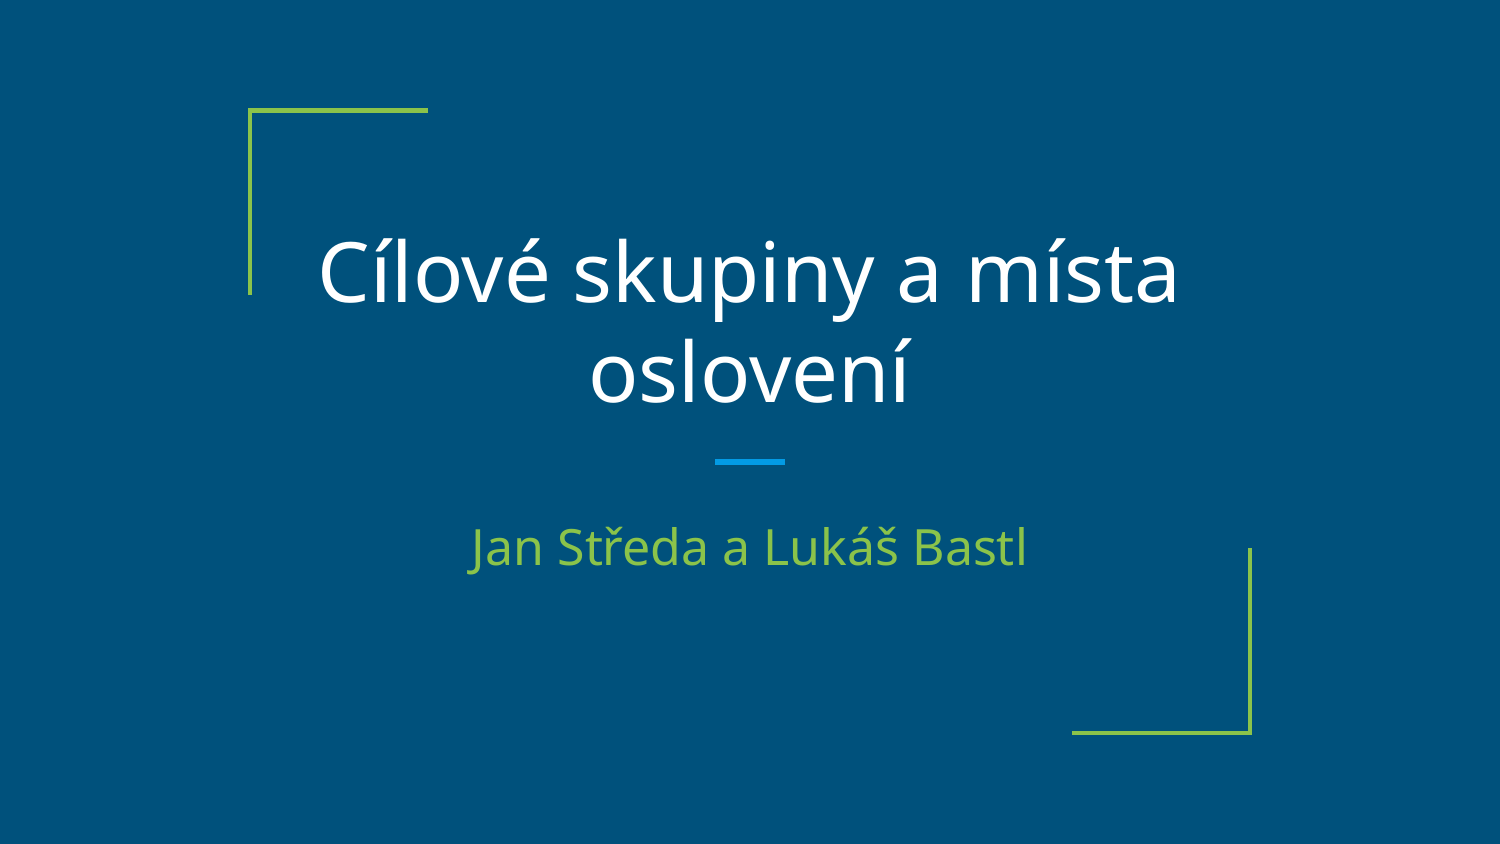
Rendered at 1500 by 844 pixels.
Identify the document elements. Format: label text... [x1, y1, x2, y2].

subtitle Jan Středa a Lukáš Bastl [275, 500, 1225, 650]
title Cílové skupiny a místa oslovení [275, 195, 1225, 435]
